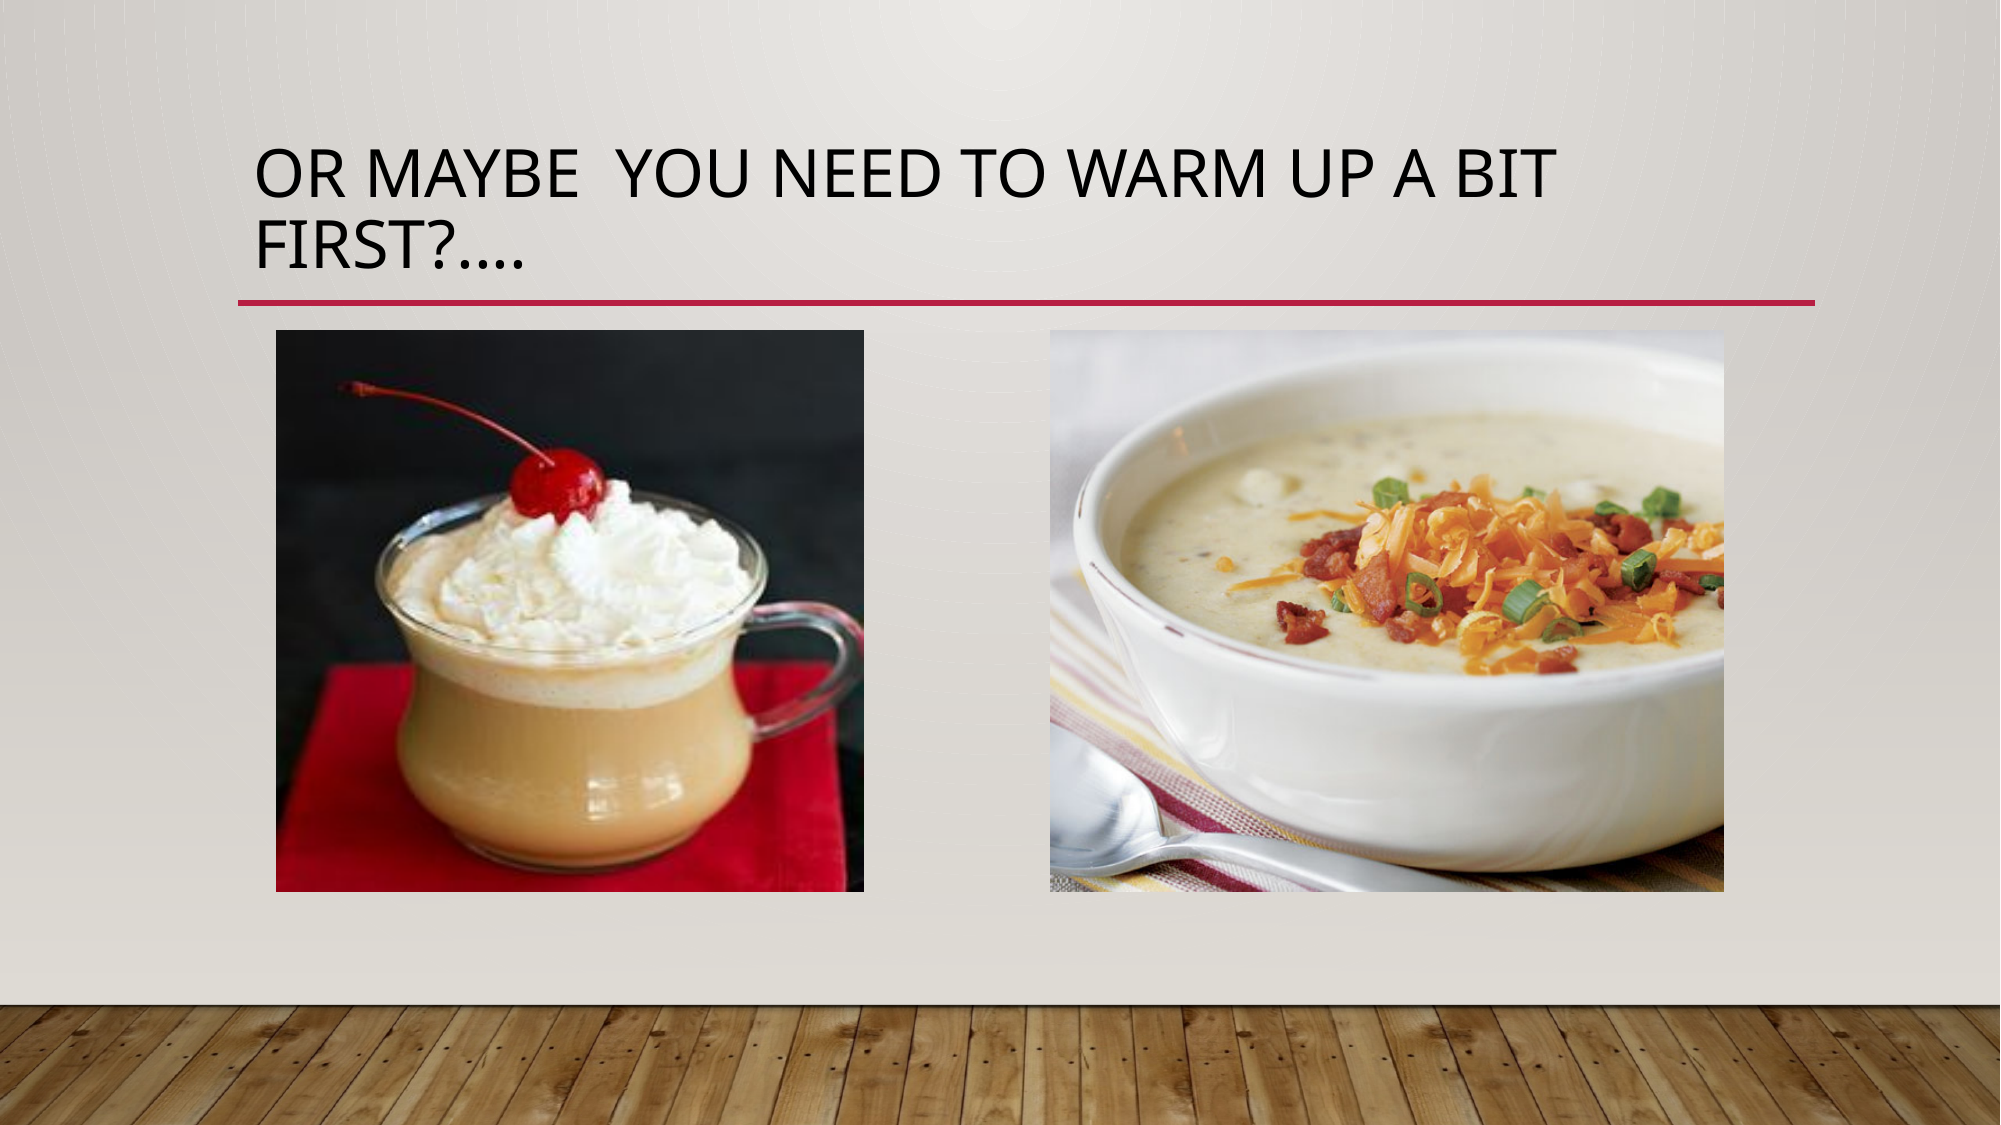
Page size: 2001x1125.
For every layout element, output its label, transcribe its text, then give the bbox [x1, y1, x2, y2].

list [276, 329, 864, 892]
picture [1049, 329, 1724, 892]
title Or maybe you need to warm up a bit first?.... [238, 131, 1814, 305]
picture [0, 1005, 2000, 1125]
